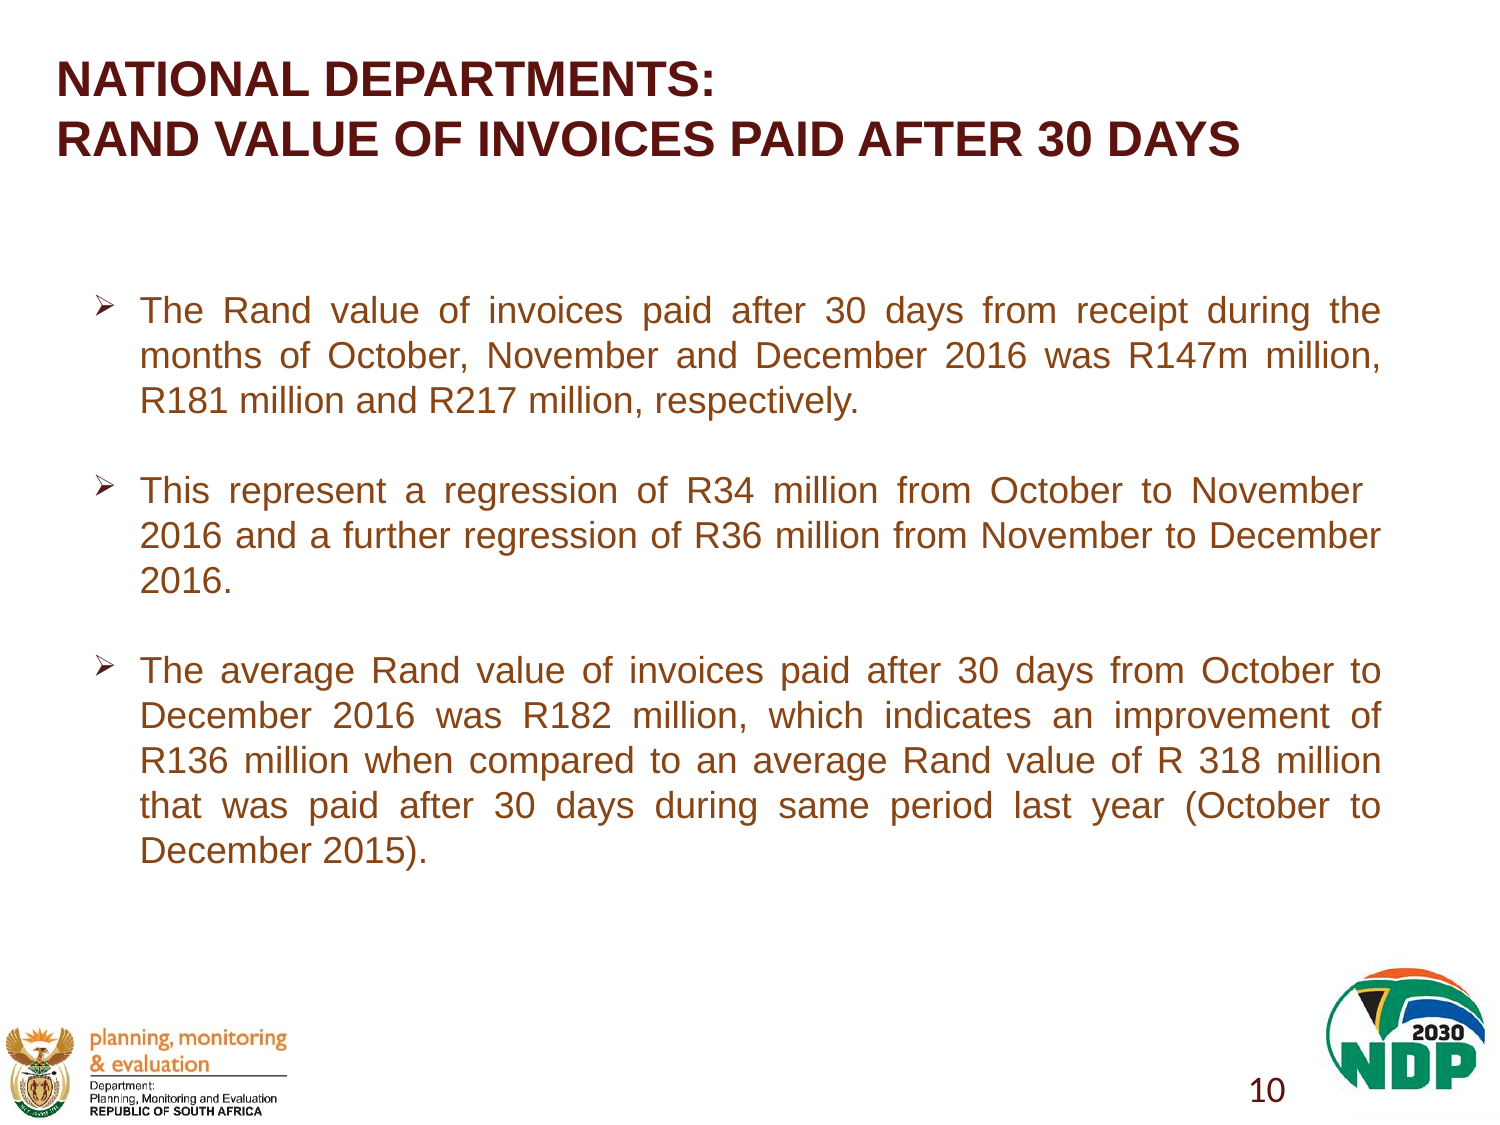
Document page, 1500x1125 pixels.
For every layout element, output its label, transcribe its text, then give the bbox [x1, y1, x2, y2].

picture [2, 1023, 292, 1122]
slide_number 10 [1210, 1054, 1323, 1121]
picture [1320, 958, 1500, 1122]
title NATIONAL DEPARTMENTS: RAND VALUE OF INVOICES PAID AFTER 30 DAYS [41, 29, 1471, 184]
list The Rand value of invoices paid after 30 days from receipt during the months of October, November and December 2016 was R147m million, R181 million and R217 million, respectively. This represent a regression of R34 million from October to November 2016 and a further regression of R36 million from November to December 2016. The average Rand value of invoices paid after 30 days from October to December 2016 was R182 million, which indicates an improvement of R136 million when compared to an average Rand value of R 318 million that was paid after 30 days during same period last year (October to December 2015). [64, 278, 1397, 941]
